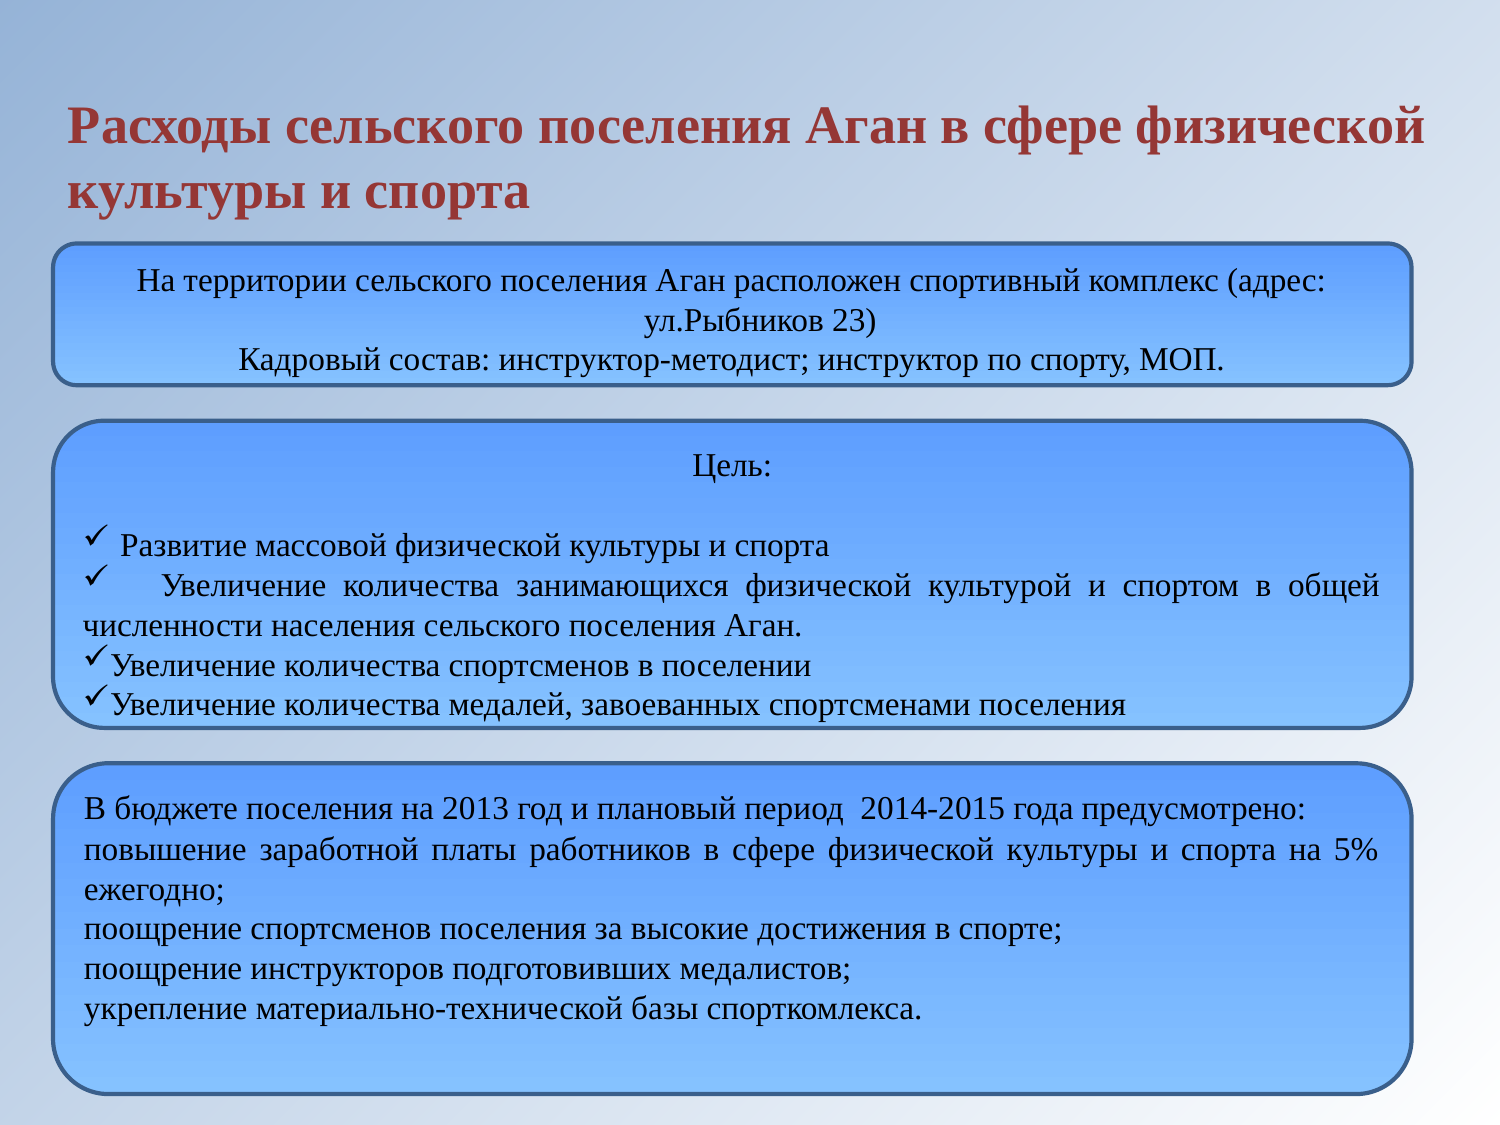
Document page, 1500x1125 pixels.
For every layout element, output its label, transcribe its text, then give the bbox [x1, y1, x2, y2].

text_box В бюджете поселения на 2013 год и плановый период 2014-2015 года предусмотрено: повышение заработной платы работников в сфере физической культуры и спорта на 5% ежегодно; поощрение спортсменов поселения за высокие достижения в спорте; поощрение инструкторов подготовивших медалистов; укрепление материально-технической базы спорткомлекса. [50, 761, 1414, 1097]
title Расходы сельского поселения Аган в сфере физической культуры и спорта [53, 54, 1500, 228]
text_box На территории сельского поселения Аган расположен спортивный комплекс (адрес: ул.Рыбников 23) Кадровый состав: инструктор-методист; инструктор по спорту, МОП. [50, 241, 1414, 388]
text_box Цель: Развитие массовой физической культуры и спорта Увеличение количества занимающихся физической культурой и спортом в общей численности населения сельского поселения Аган. Увеличение количества спортсменов в поселении Увеличение количества медалей, завоеванных спортсменами поселения [50, 418, 1414, 731]
